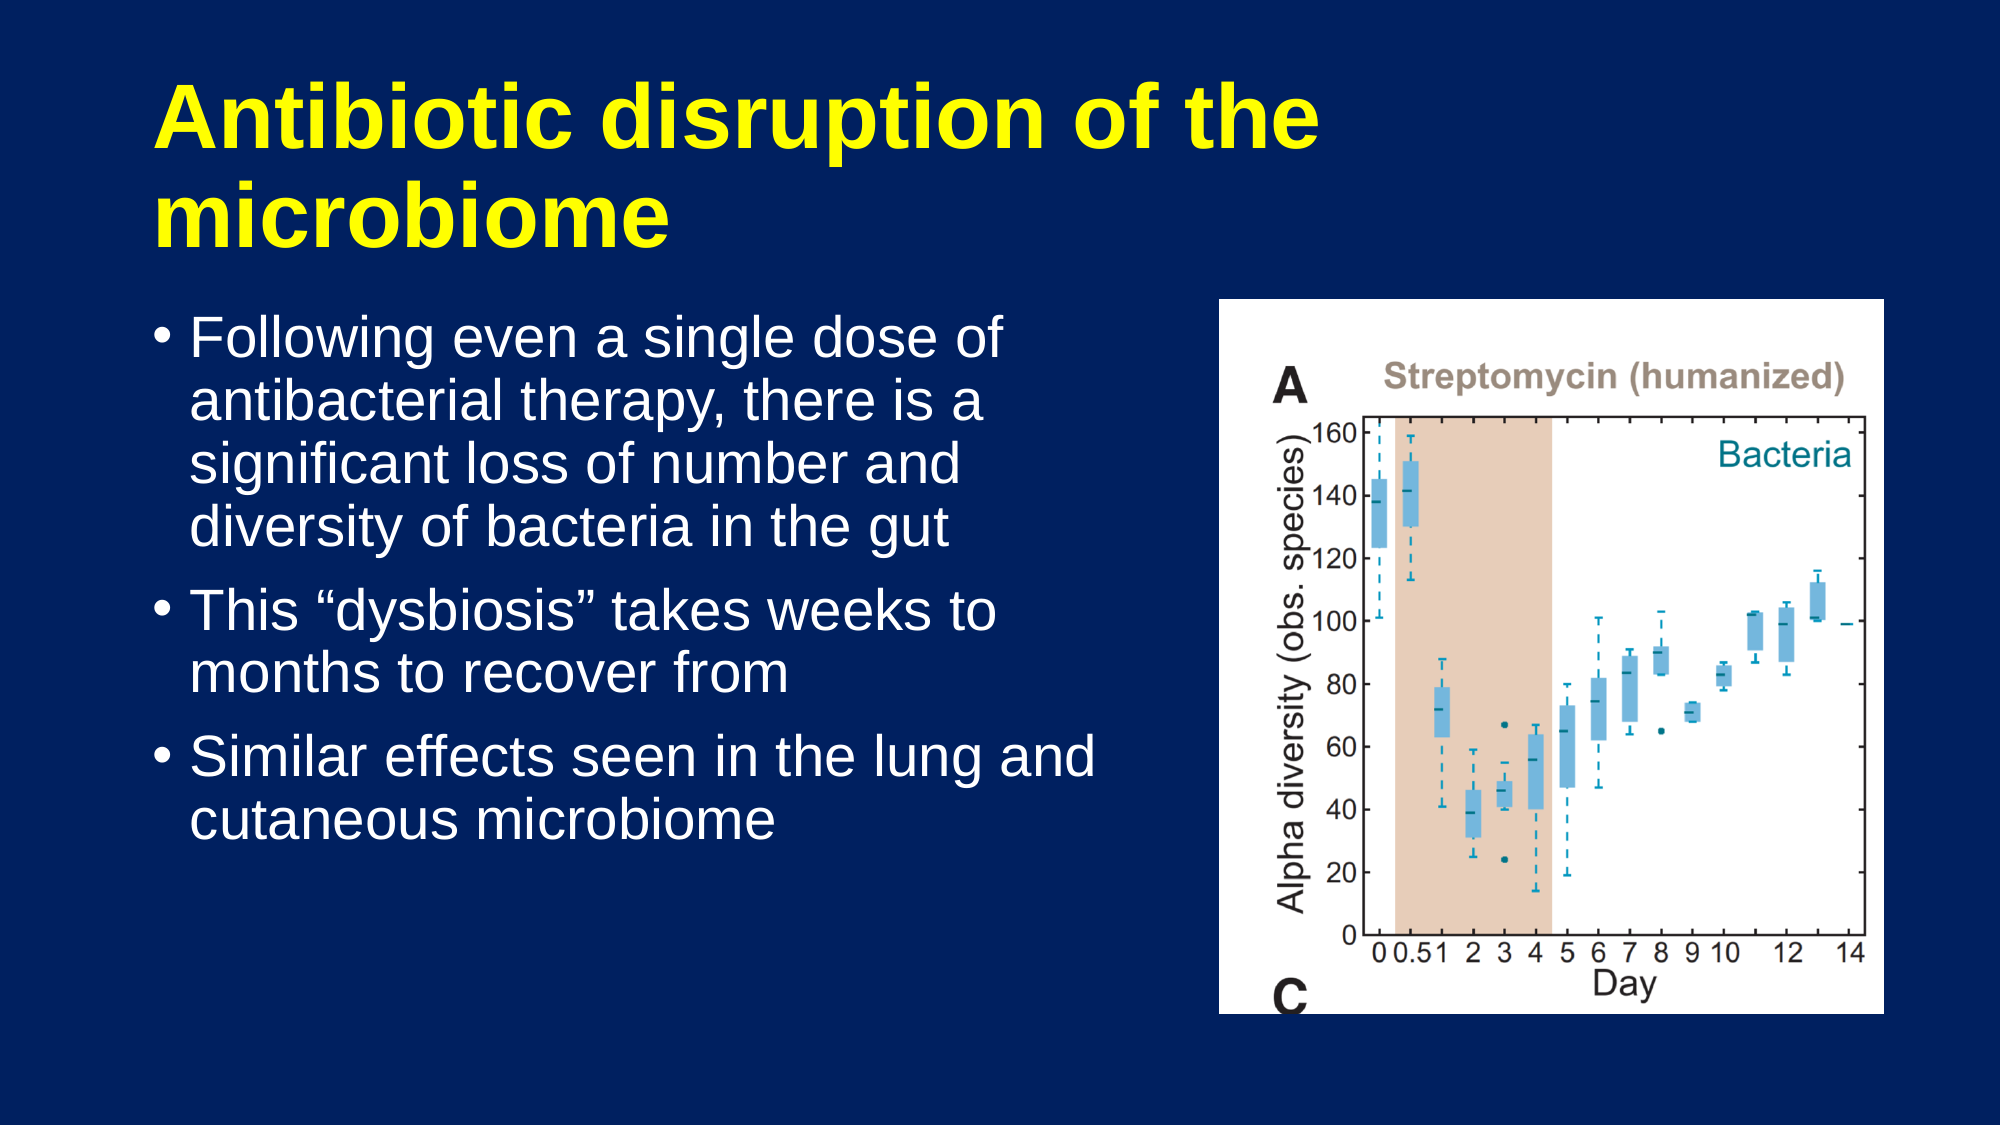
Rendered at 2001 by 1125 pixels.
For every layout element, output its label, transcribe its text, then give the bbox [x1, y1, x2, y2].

picture [1218, 299, 1884, 1014]
list Following even a single dose of antibacterial therapy, there is a significant loss of number and diversity of bacteria in the gut This “dysbiosis” takes weeks to months to recover from Similar effects seen in the lung and cutaneous microbiome [137, 299, 1116, 1014]
title Antibiotic disruption of the microbiome [137, 59, 1863, 278]
